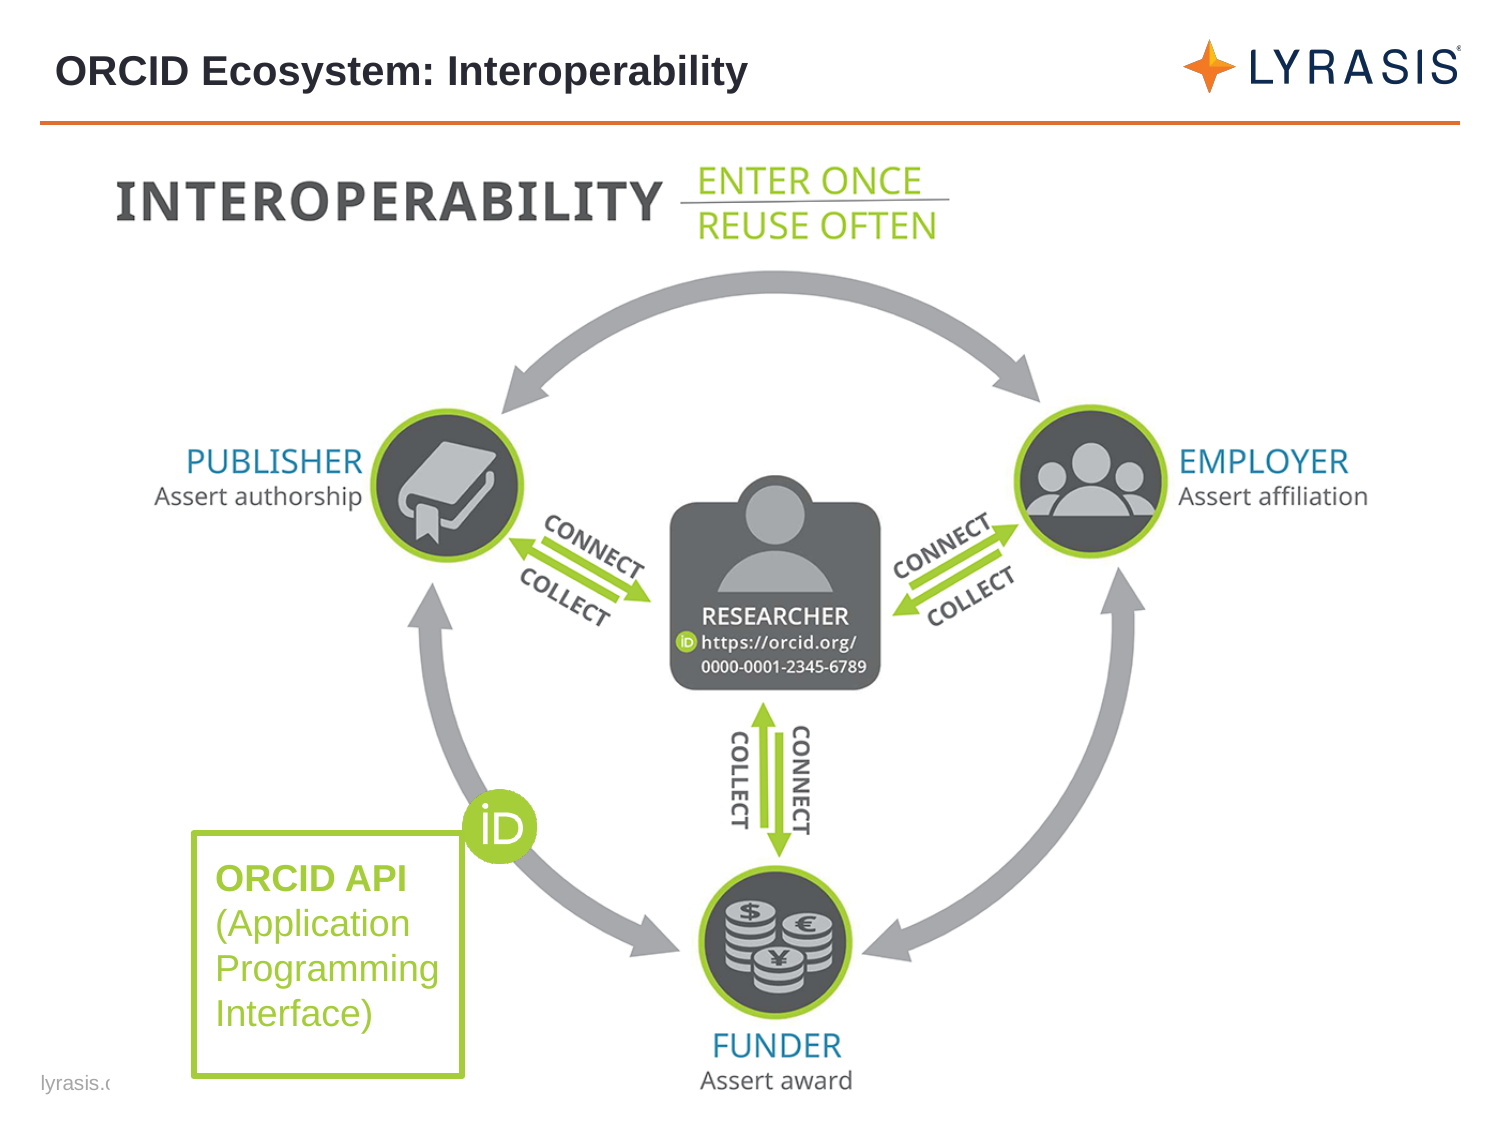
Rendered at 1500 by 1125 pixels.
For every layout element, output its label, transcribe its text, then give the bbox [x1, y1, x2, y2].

picture [1183, 39, 1461, 93]
picture [109, 146, 1391, 1105]
title ORCID Ecosystem: Interoperability [40, 36, 1138, 111]
